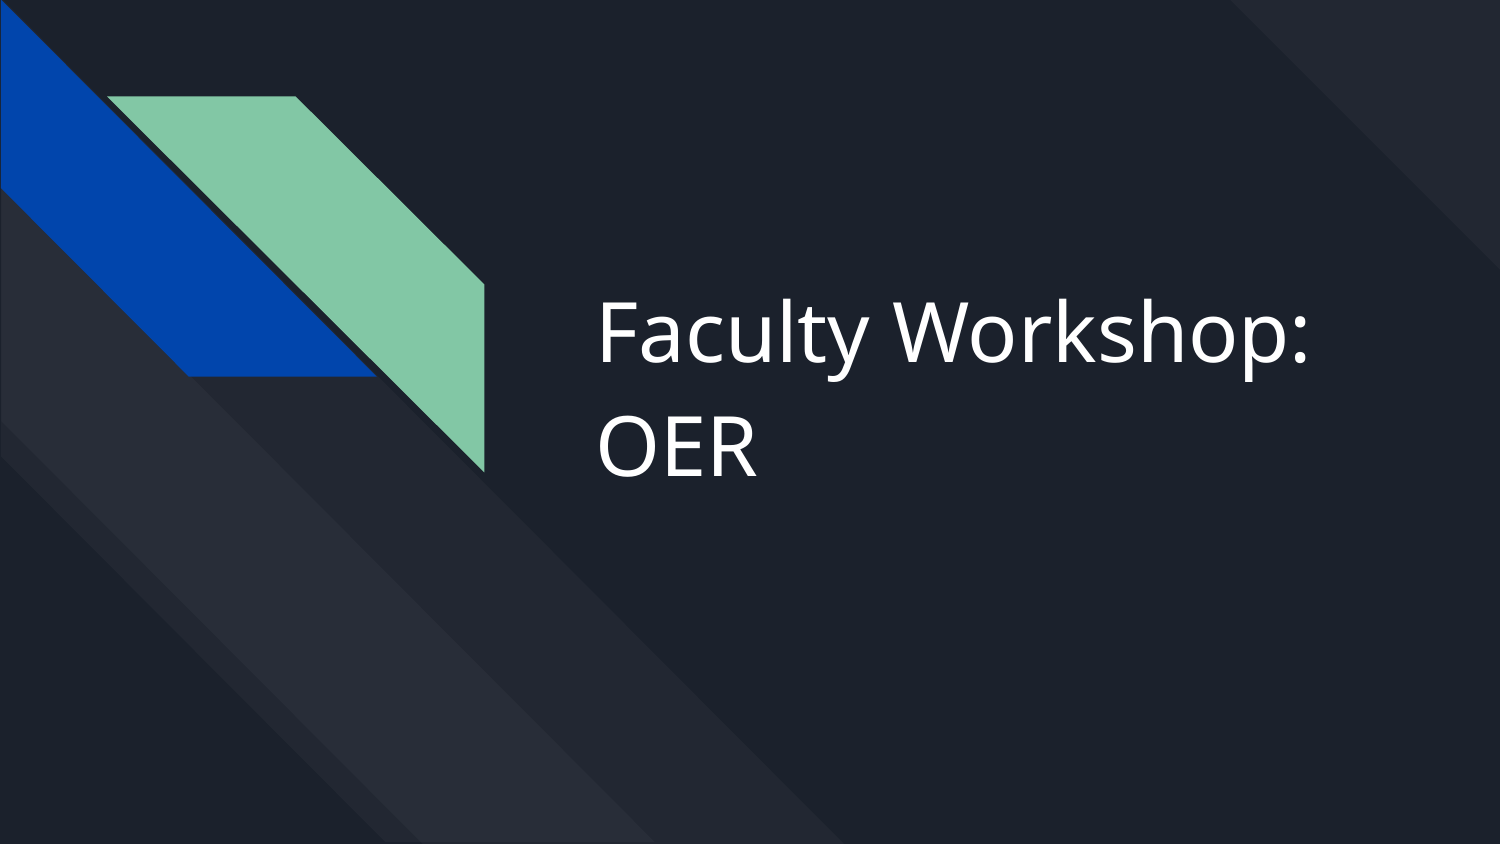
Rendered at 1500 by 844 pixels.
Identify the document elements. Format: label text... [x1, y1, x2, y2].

title Faculty Workshop: OER [580, 258, 1404, 518]
